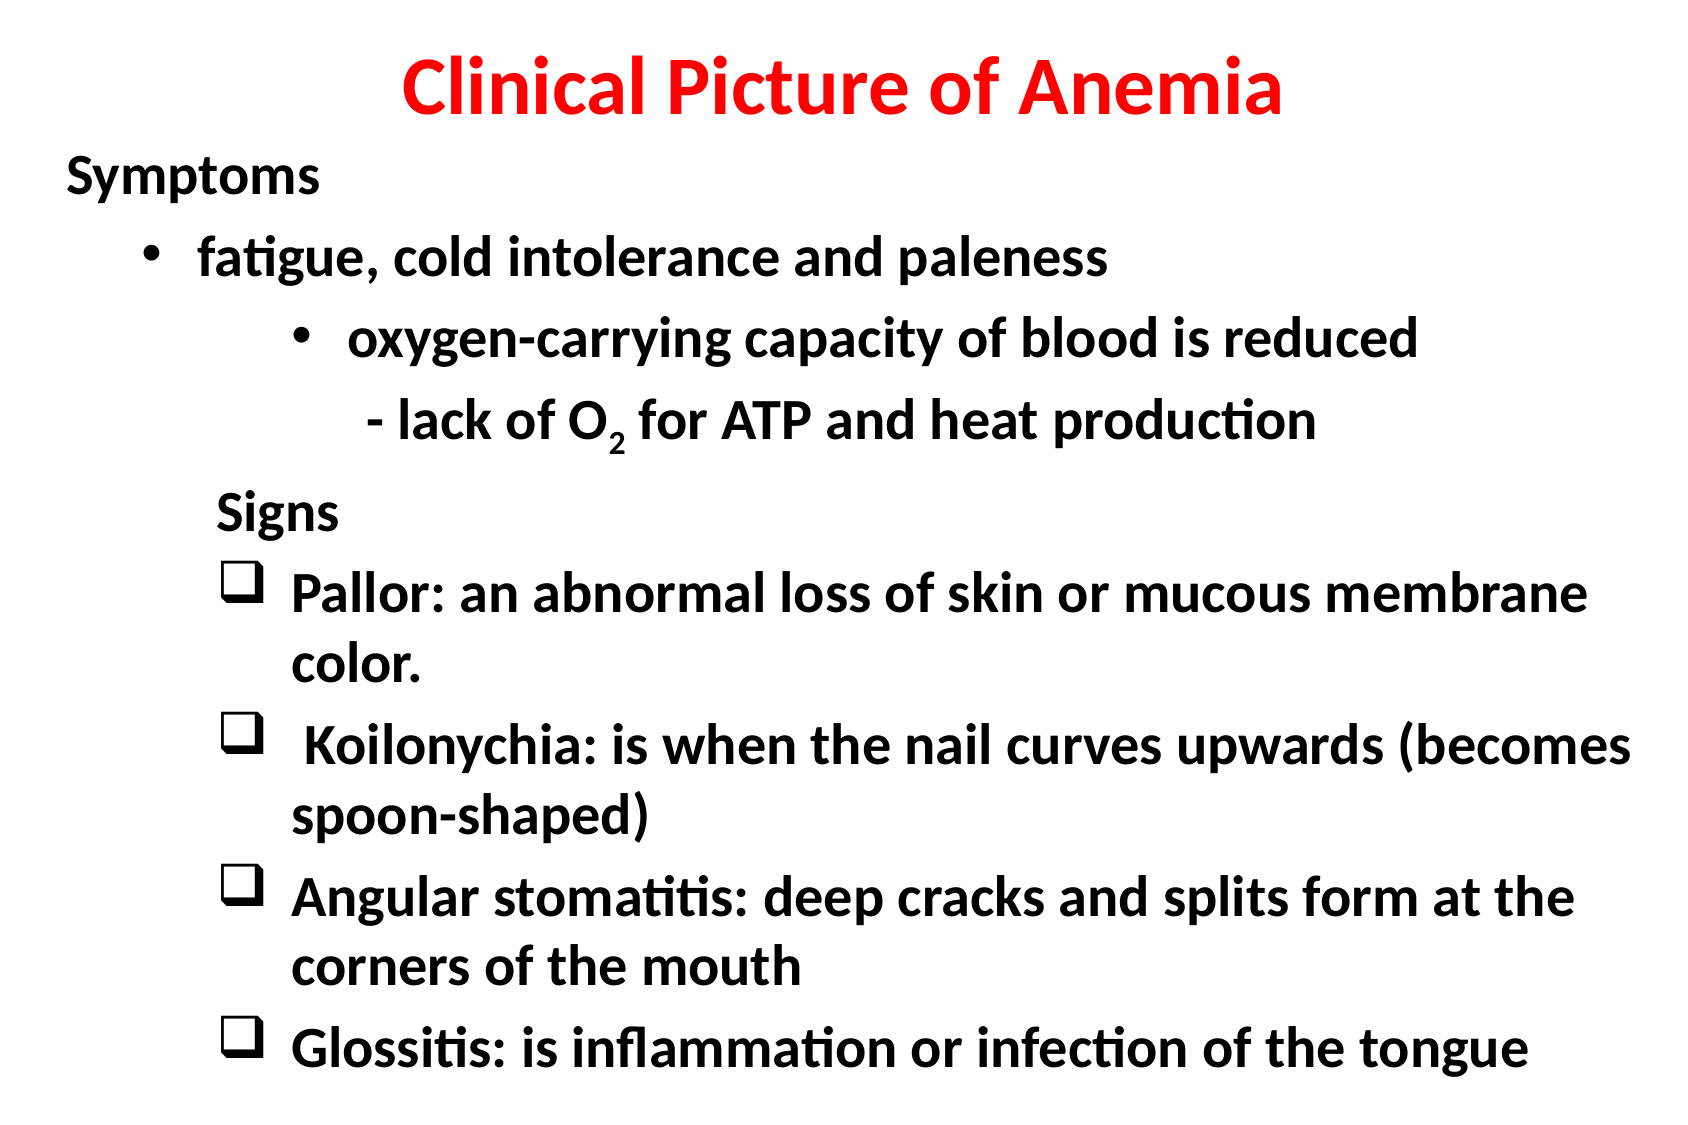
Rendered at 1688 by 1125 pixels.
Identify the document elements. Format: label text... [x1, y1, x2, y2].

text_box Symptoms fatigue, cold intolerance and paleness oxygen-carrying capacity of blood is reduced - lack of O2 for ATP and heat production Signs Pallor: an abnormal loss of skin or mucous membrane color. Koilonychia: is when the nail curves upwards (becomes spoon-shaped) Angular stomatitis: deep cracks and splits form at the corners of the mouth Glossitis: is inflammation or infection of the tongue [43, 124, 1669, 1088]
text_box Clinical Picture of Anemia [0, 24, 1688, 138]
